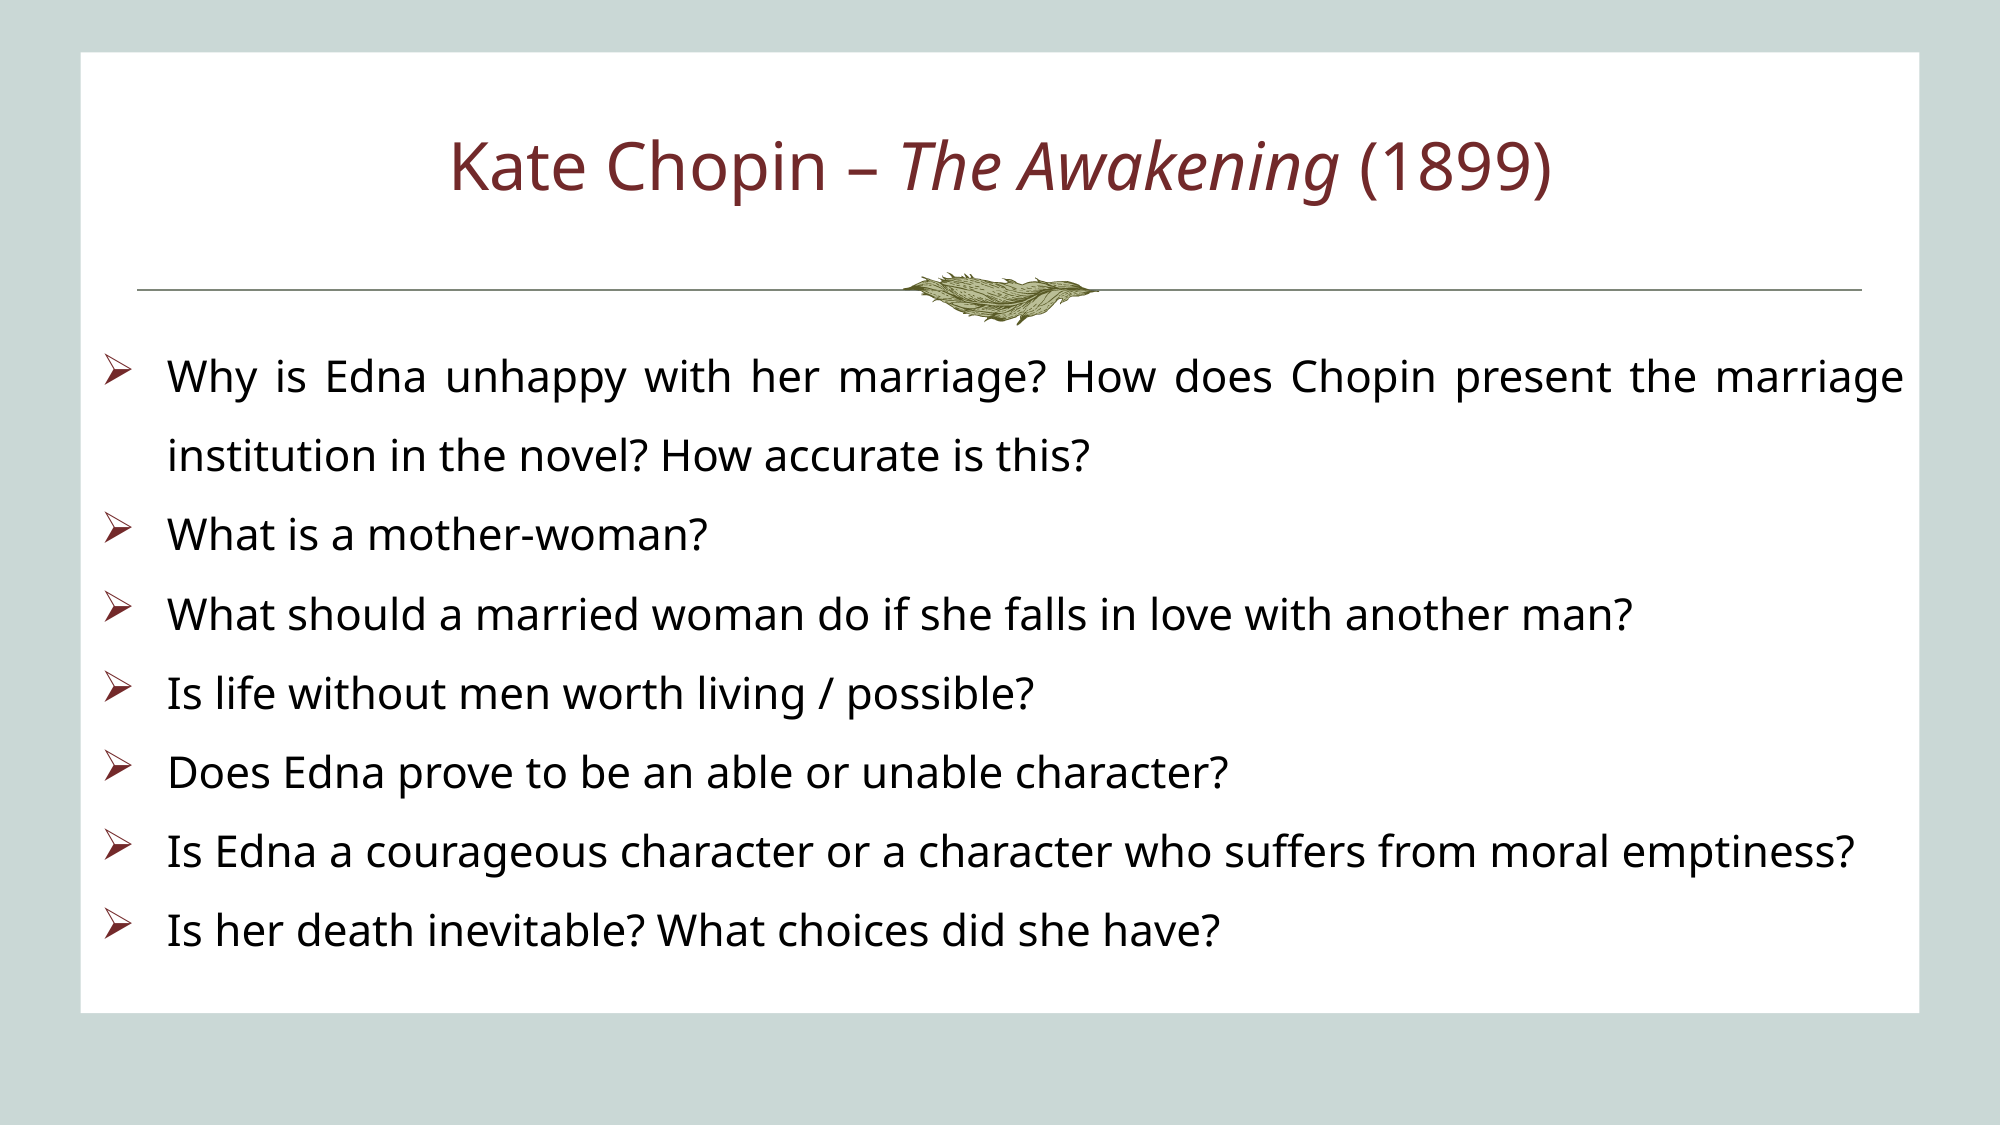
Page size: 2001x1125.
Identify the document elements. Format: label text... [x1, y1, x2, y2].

list Why is Edna unhappy with her marriage? How does Chopin present the marriage institution in the novel? How accurate is this? What is a mother-woman? What should a married woman do if she falls in love with another man? Is life without men worth living / possible? Does Edna prove to be an able or unable character? Is Edna a courageous character or a character who suffers from moral emptiness? Is her death inevitable? What choices did she have? [85, 314, 1923, 1024]
picture [901, 278, 1100, 314]
title Kate Chopin – The Awakening (1899) [137, 59, 1863, 278]
